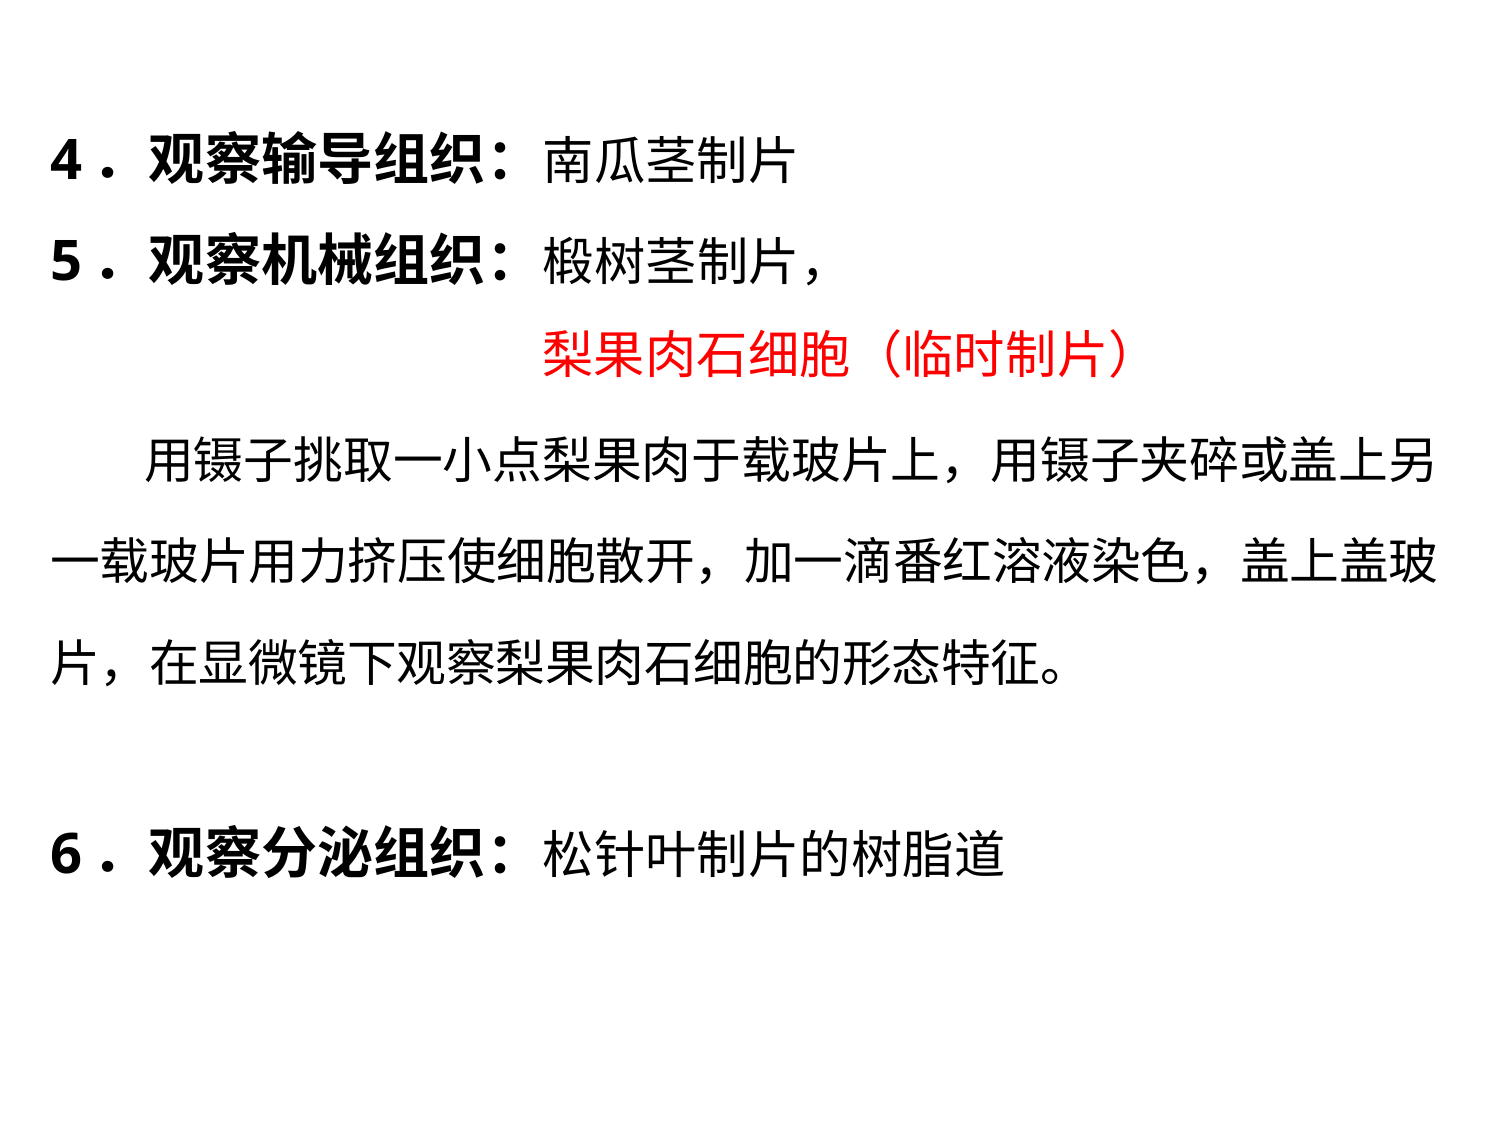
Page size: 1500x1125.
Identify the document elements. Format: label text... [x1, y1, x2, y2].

list 4．观察输导组织：南瓜茎制片 5．观察机械组织：椴树茎制片， 梨果肉石细胞（临时制片） 用镊子挑取一小点梨果肉于载玻片上，用镊子夹碎或盖上另一载玻片用力挤压使细胞散开，加一滴番红溶液染色，盖上盖玻片，在显微镜下观察梨果肉石细胞的形态特征。 6．观察分泌组织：松针叶制片的树脂道 [35, 82, 1454, 903]
